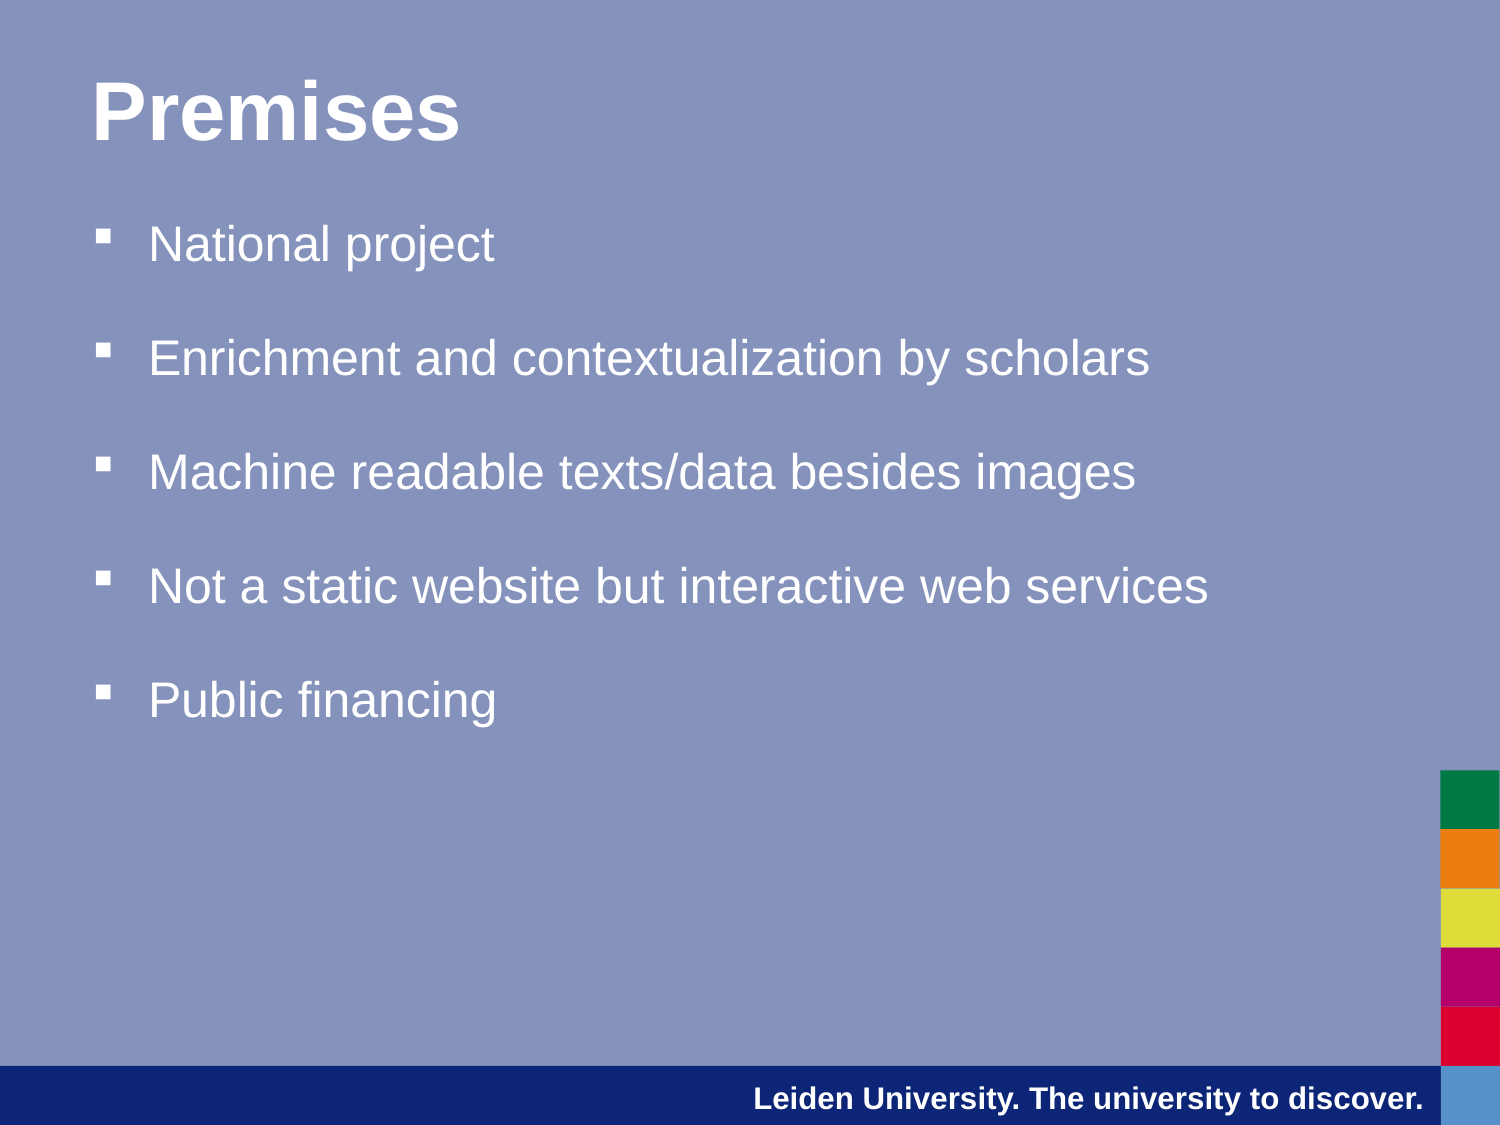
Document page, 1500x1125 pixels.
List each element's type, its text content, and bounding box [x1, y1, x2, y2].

title Premises [76, 54, 1412, 159]
list National project Enrichment and contextualization by scholars Machine readable texts/data besides images Not a static website but interactive web services Public financing [76, 207, 1412, 965]
